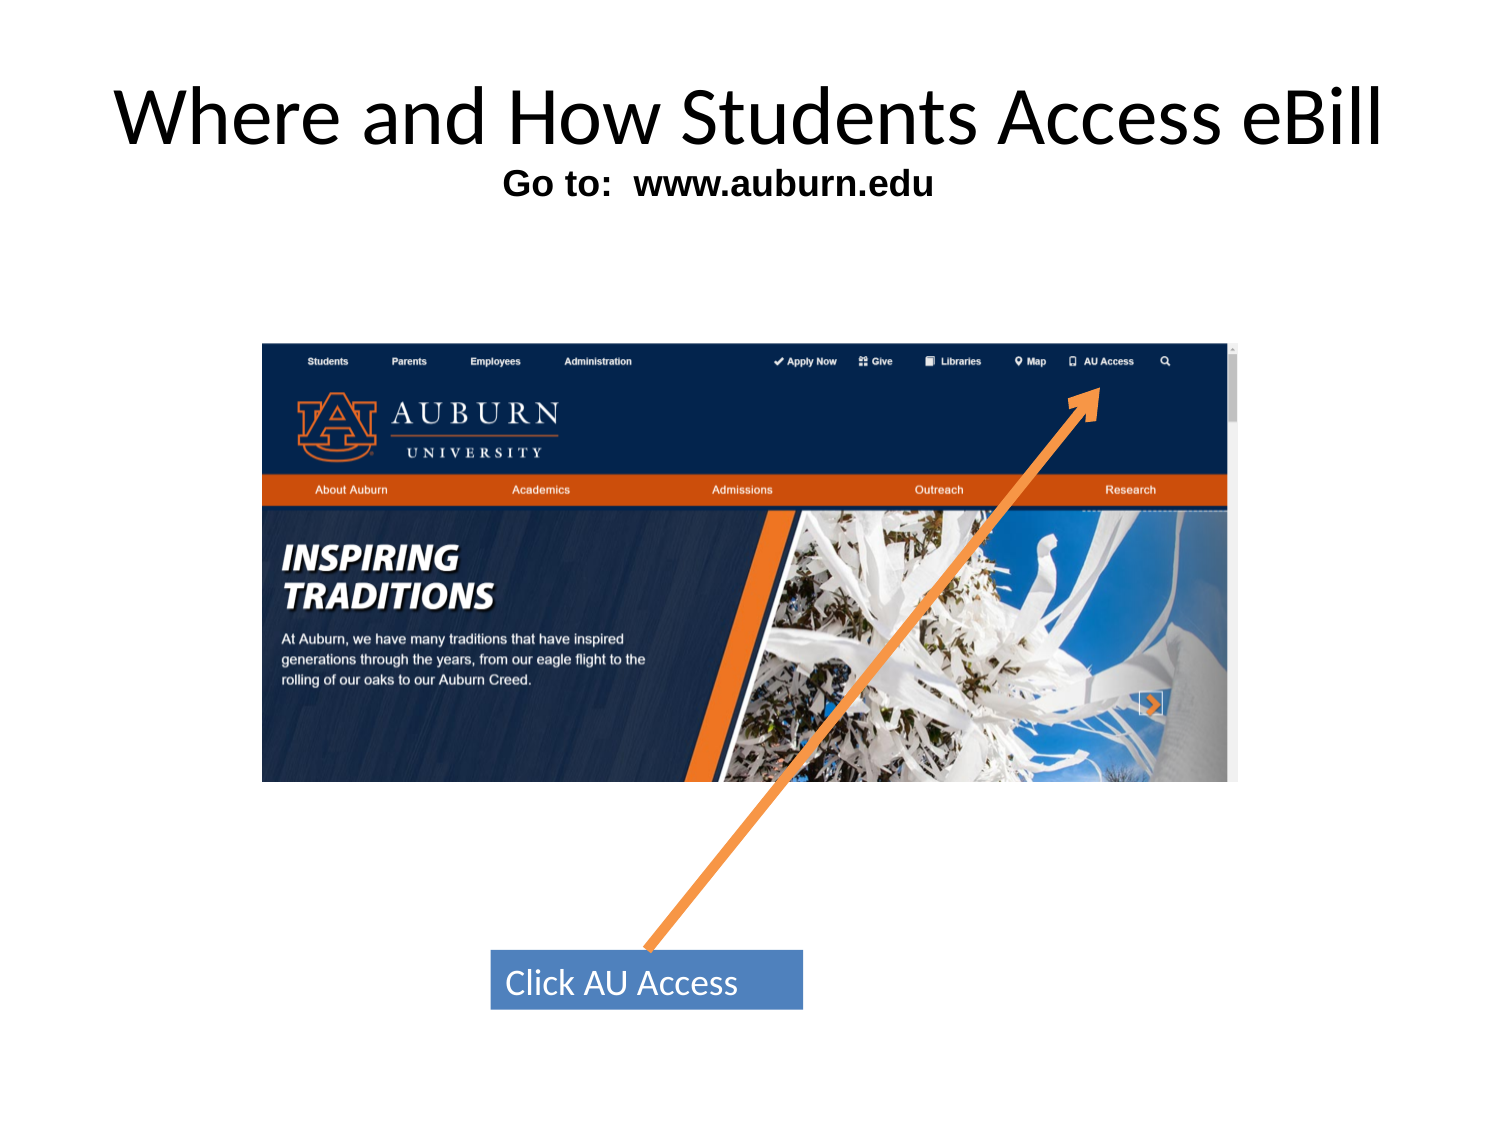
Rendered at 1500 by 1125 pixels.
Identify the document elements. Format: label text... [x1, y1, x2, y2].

text_box Go to: www.auburn.edu [487, 151, 1100, 212]
text_box Click AU Access [490, 949, 804, 1010]
title Where and How Students Access eBill [75, 39, 1425, 183]
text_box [646, 387, 1101, 951]
picture [262, 343, 1238, 782]
